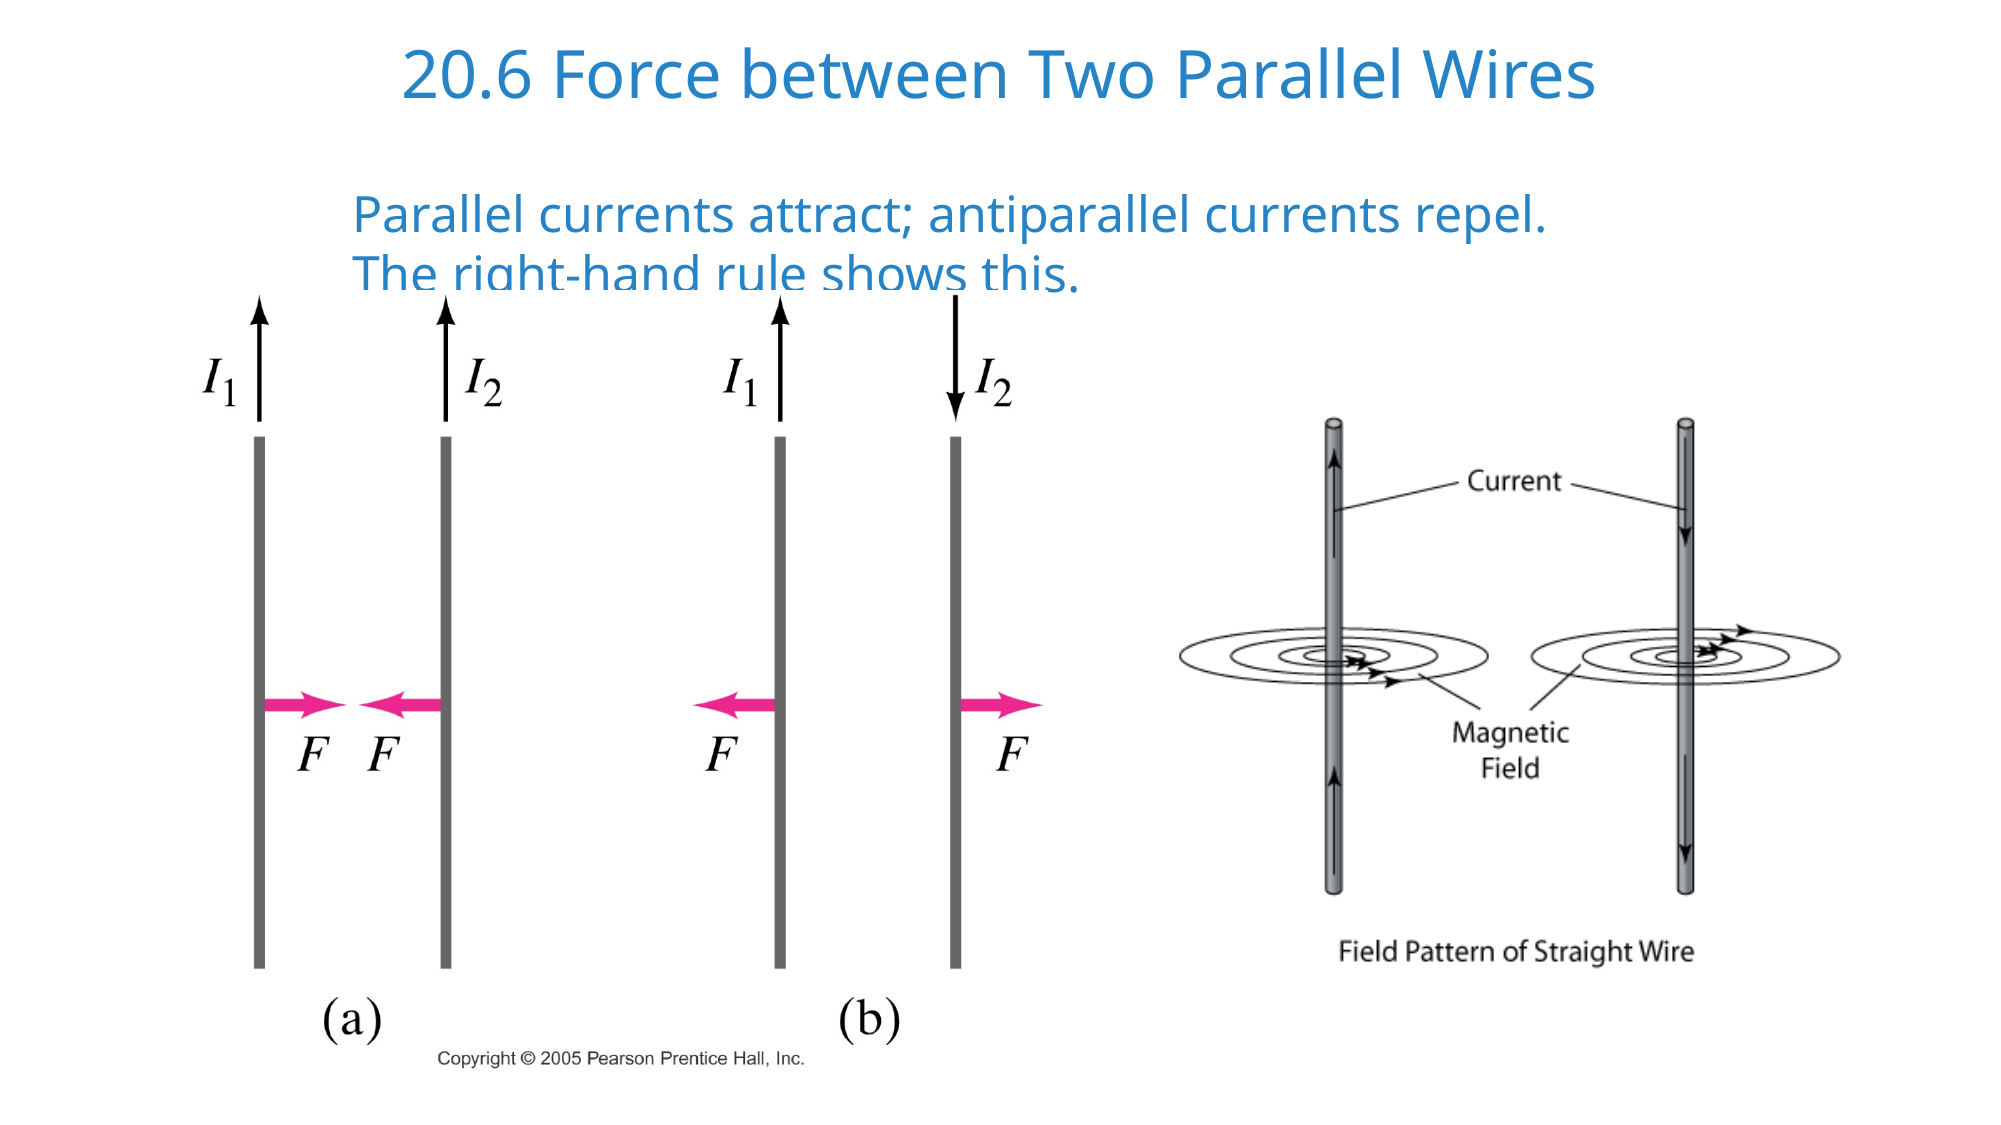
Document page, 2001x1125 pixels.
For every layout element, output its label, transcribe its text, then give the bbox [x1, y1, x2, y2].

picture [196, 290, 1048, 1073]
picture [1133, 365, 1886, 998]
text_box 20.6 Force between Two Parallel Wires [312, 24, 1688, 120]
text_box Parallel currents attract; antiparallel currents repel. The right-hand rule shows this. [337, 174, 1663, 310]
